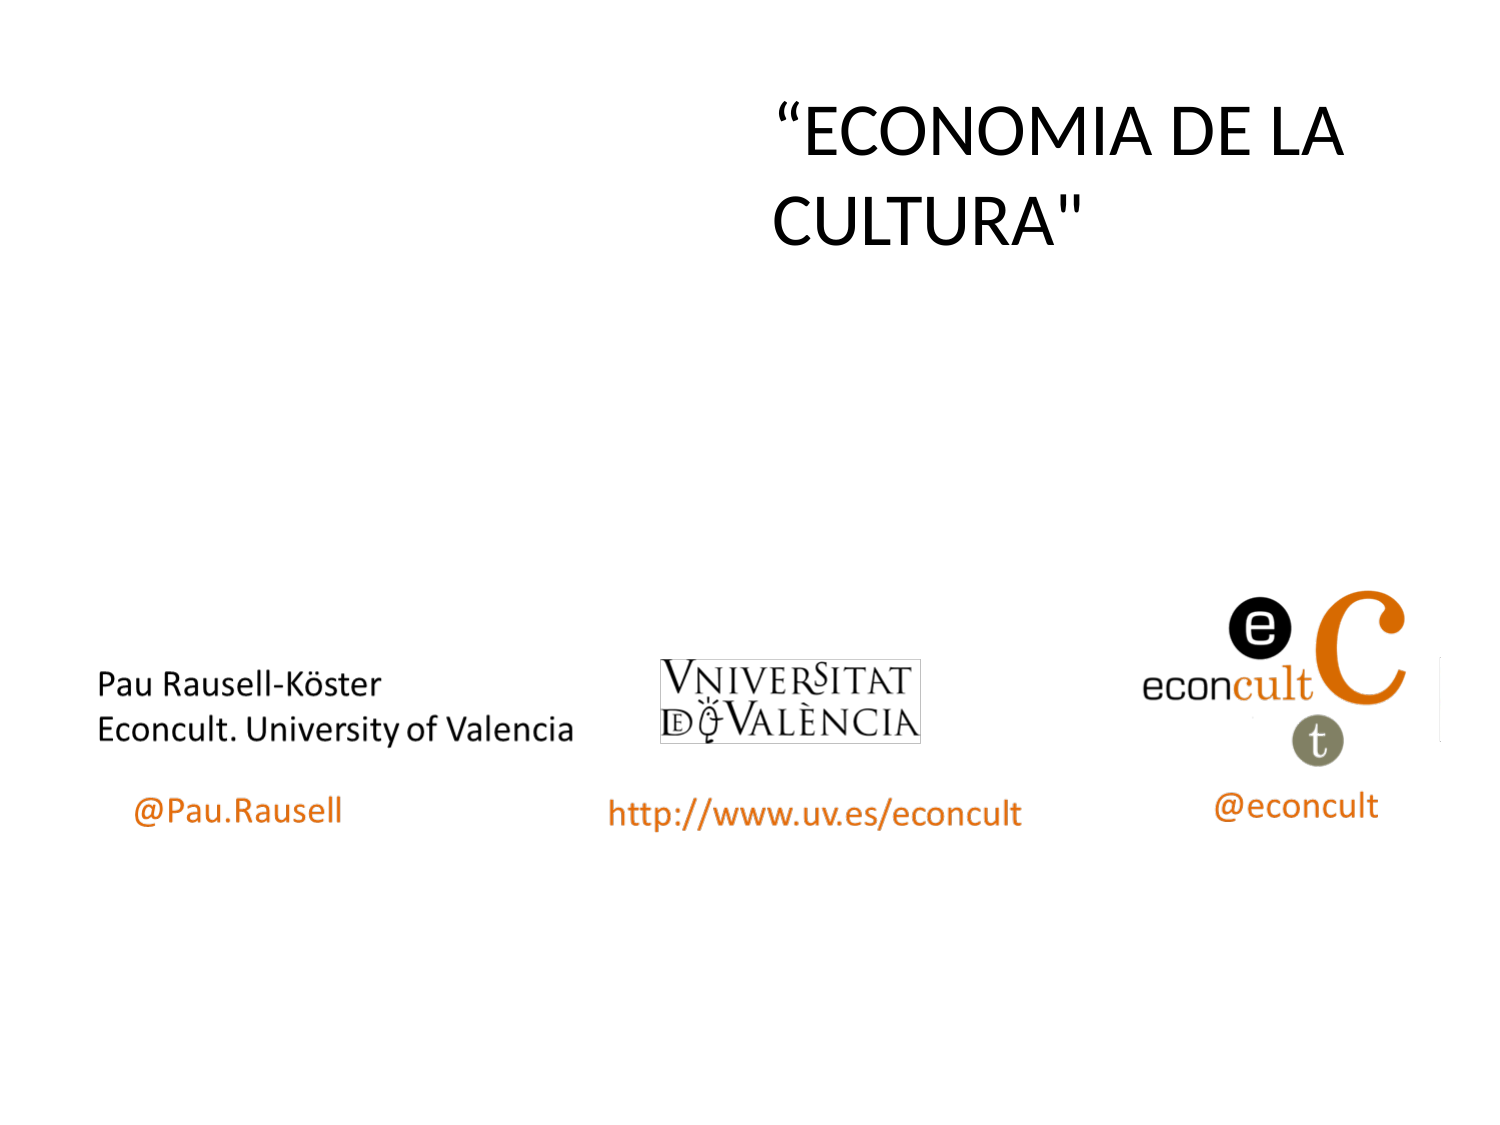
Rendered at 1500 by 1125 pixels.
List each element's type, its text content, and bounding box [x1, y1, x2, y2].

text_box “ECONOMIA DE LA CULTURA" [757, 73, 1449, 269]
picture [73, 588, 1442, 859]
